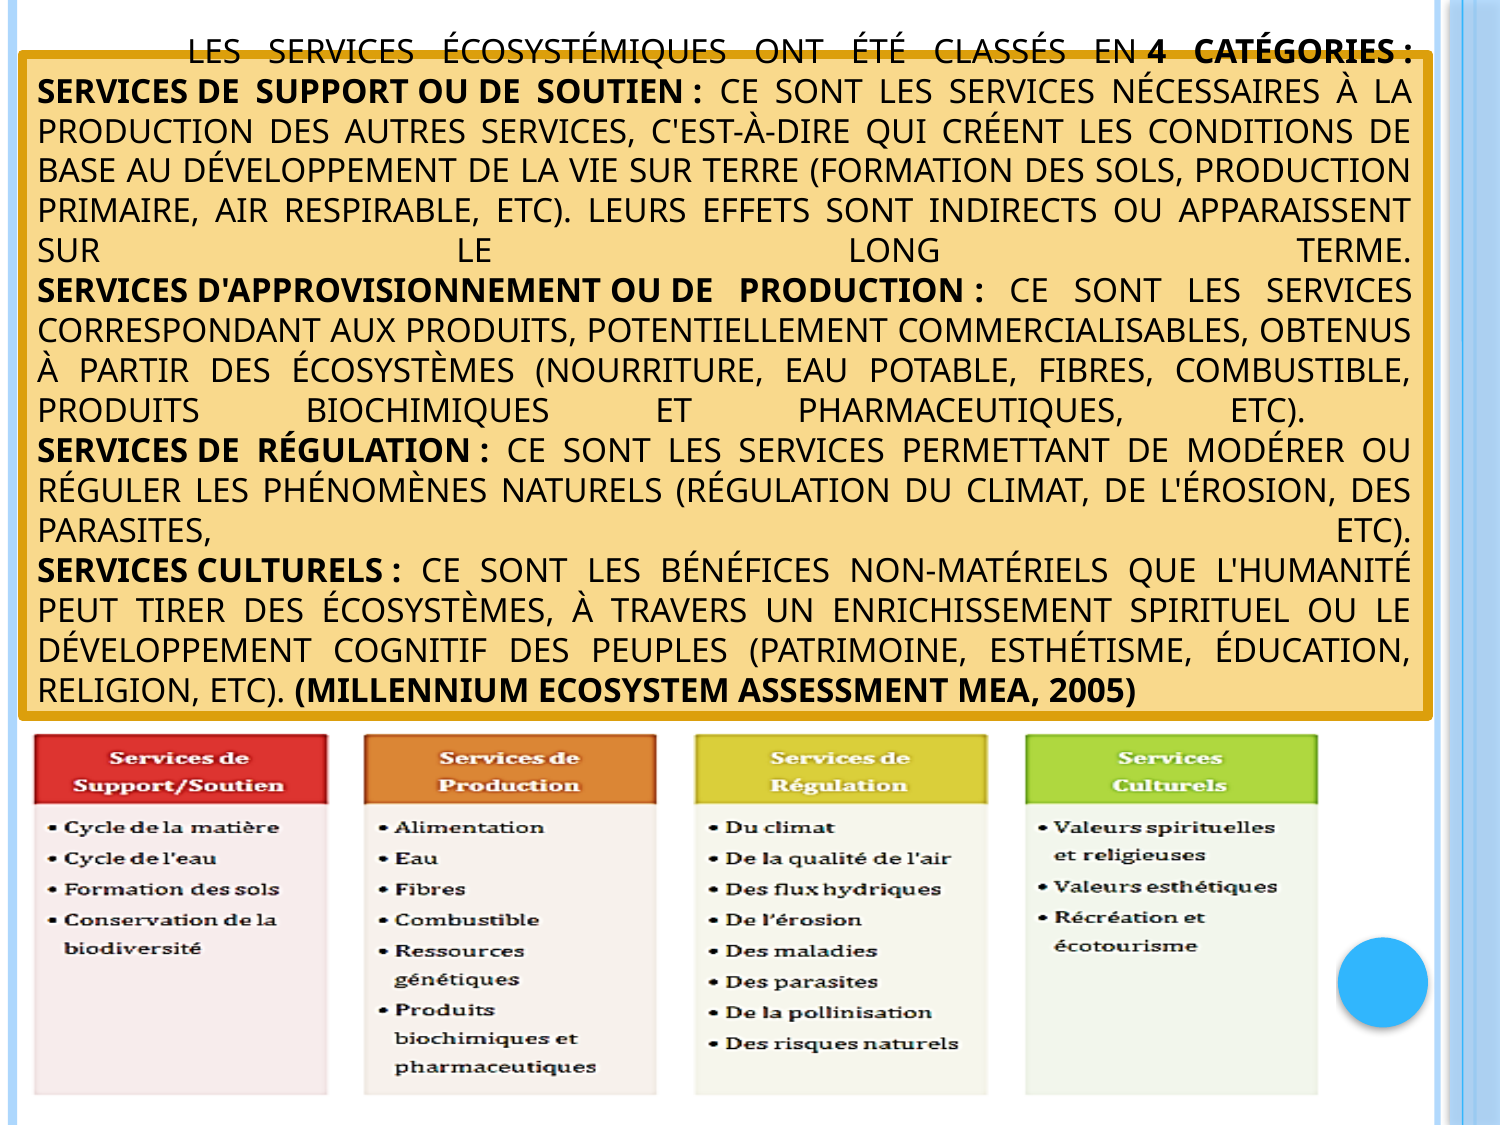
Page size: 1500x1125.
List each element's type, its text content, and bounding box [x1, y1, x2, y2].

picture [24, 725, 1337, 1105]
title Les services écosystémiques ont été classés en 4 catégories : Services de support ou de soutien : Ce sont les services nécessaires à la production des autres services, c'est-à-dire qui créent les conditions de base au développement de la vie sur Terre (Formation des sols, production primaire, air respirable, etc). Leurs effets sont indirects ou apparaissent sur le long terme. Services d'approvisionnement ou de production : Ce sont les services correspondant aux produits, potentiellement commercialisables, obtenus à partir des écosystèmes (Nourriture, Eau potable, Fibres, Combustible, Produits biochimiques et pharmaceutiques, etc). Services de régulation : Ce sont les services permettant de modérer ou réguler les phénomènes naturels (Régulation du climat, de l'érosion, des parasites, etc). Services culturels : Ce sont les bénéfices non-matériels que l'humanité peut tirer des écosystèmes, à travers un enrichissement spirituel ou le développement cognitif des peuples (Patrimoine, esthétisme, éducation, religion, etc). (Millennium Ecosystem Assessment MEA, 2005) [22, 54, 1429, 716]
